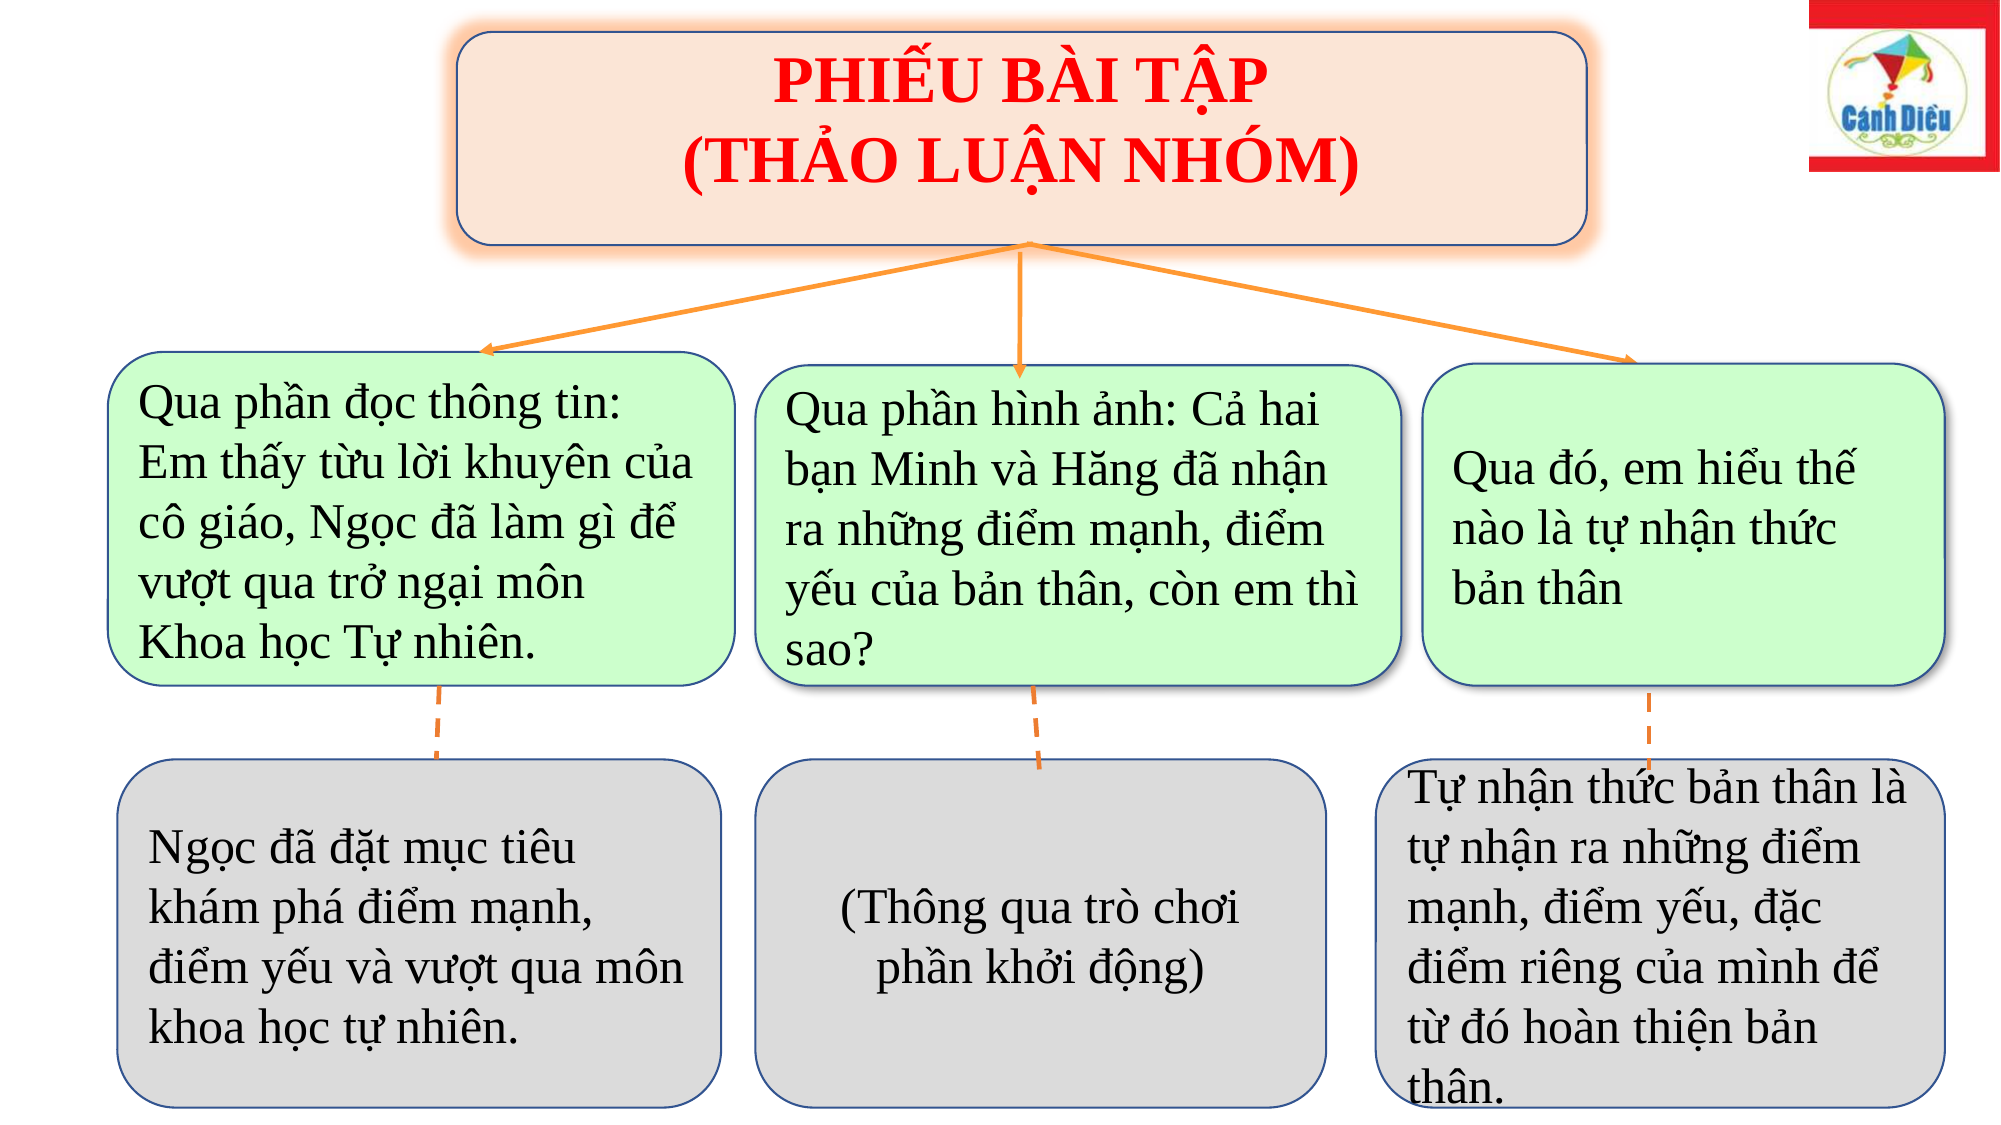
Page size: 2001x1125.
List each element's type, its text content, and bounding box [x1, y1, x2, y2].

text_box PHIẾU BÀI TẬP (THẢO LUẬN NHÓM) [456, 31, 1587, 243]
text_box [478, 243, 1033, 352]
picture [1809, 0, 2000, 172]
text_box (Thông qua trò chơi phần khởi động) [755, 759, 1327, 1108]
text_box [1026, 243, 1639, 364]
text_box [1032, 685, 1040, 771]
text_box Qua đó, em hiểu thế nào là tự nhận thức bản thân [1422, 363, 1945, 686]
text_box Tự nhận thức bản thân là tự nhận ra những điểm mạnh, điểm yếu, đặc điểm riêng của mình để từ đó hoàn thiện bản thân. [1375, 759, 1945, 1108]
text_box Qua phần đọc thông tin: Em thấy từu lời khuyên của cô giáo, Ngọc đã làm gì để vượt qua trở ngại môn Khoa học Tự nhiên. [107, 351, 735, 686]
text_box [436, 685, 440, 760]
text_box Ngọc đã đặt mục tiêu khám phá điểm mạnh, điểm yếu và vượt qua môn khoa học tự nhiên. [117, 759, 722, 1108]
text_box Qua phần hình ảnh: Cả hai bạn Minh và Hăng đã nhận ra những điểm mạnh, điểm yếu của bản thân, còn em thì sao? [755, 365, 1402, 686]
